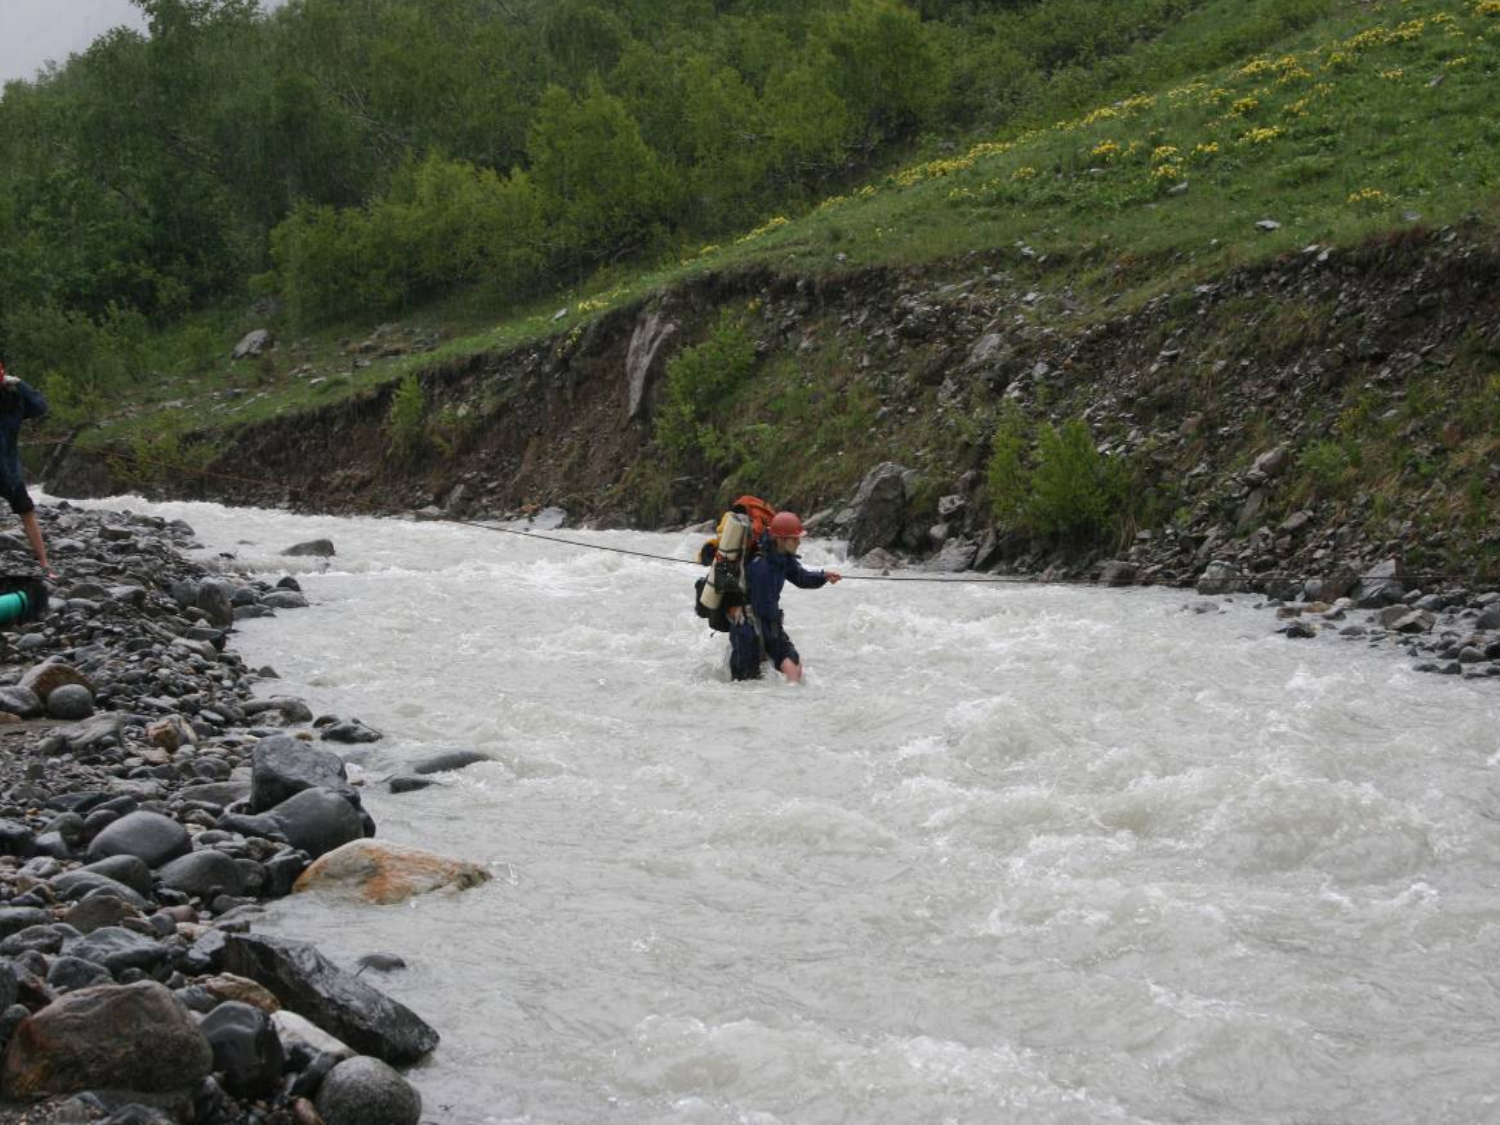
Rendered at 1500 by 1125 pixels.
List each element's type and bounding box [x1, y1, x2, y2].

list [0, 0, 1500, 1125]
